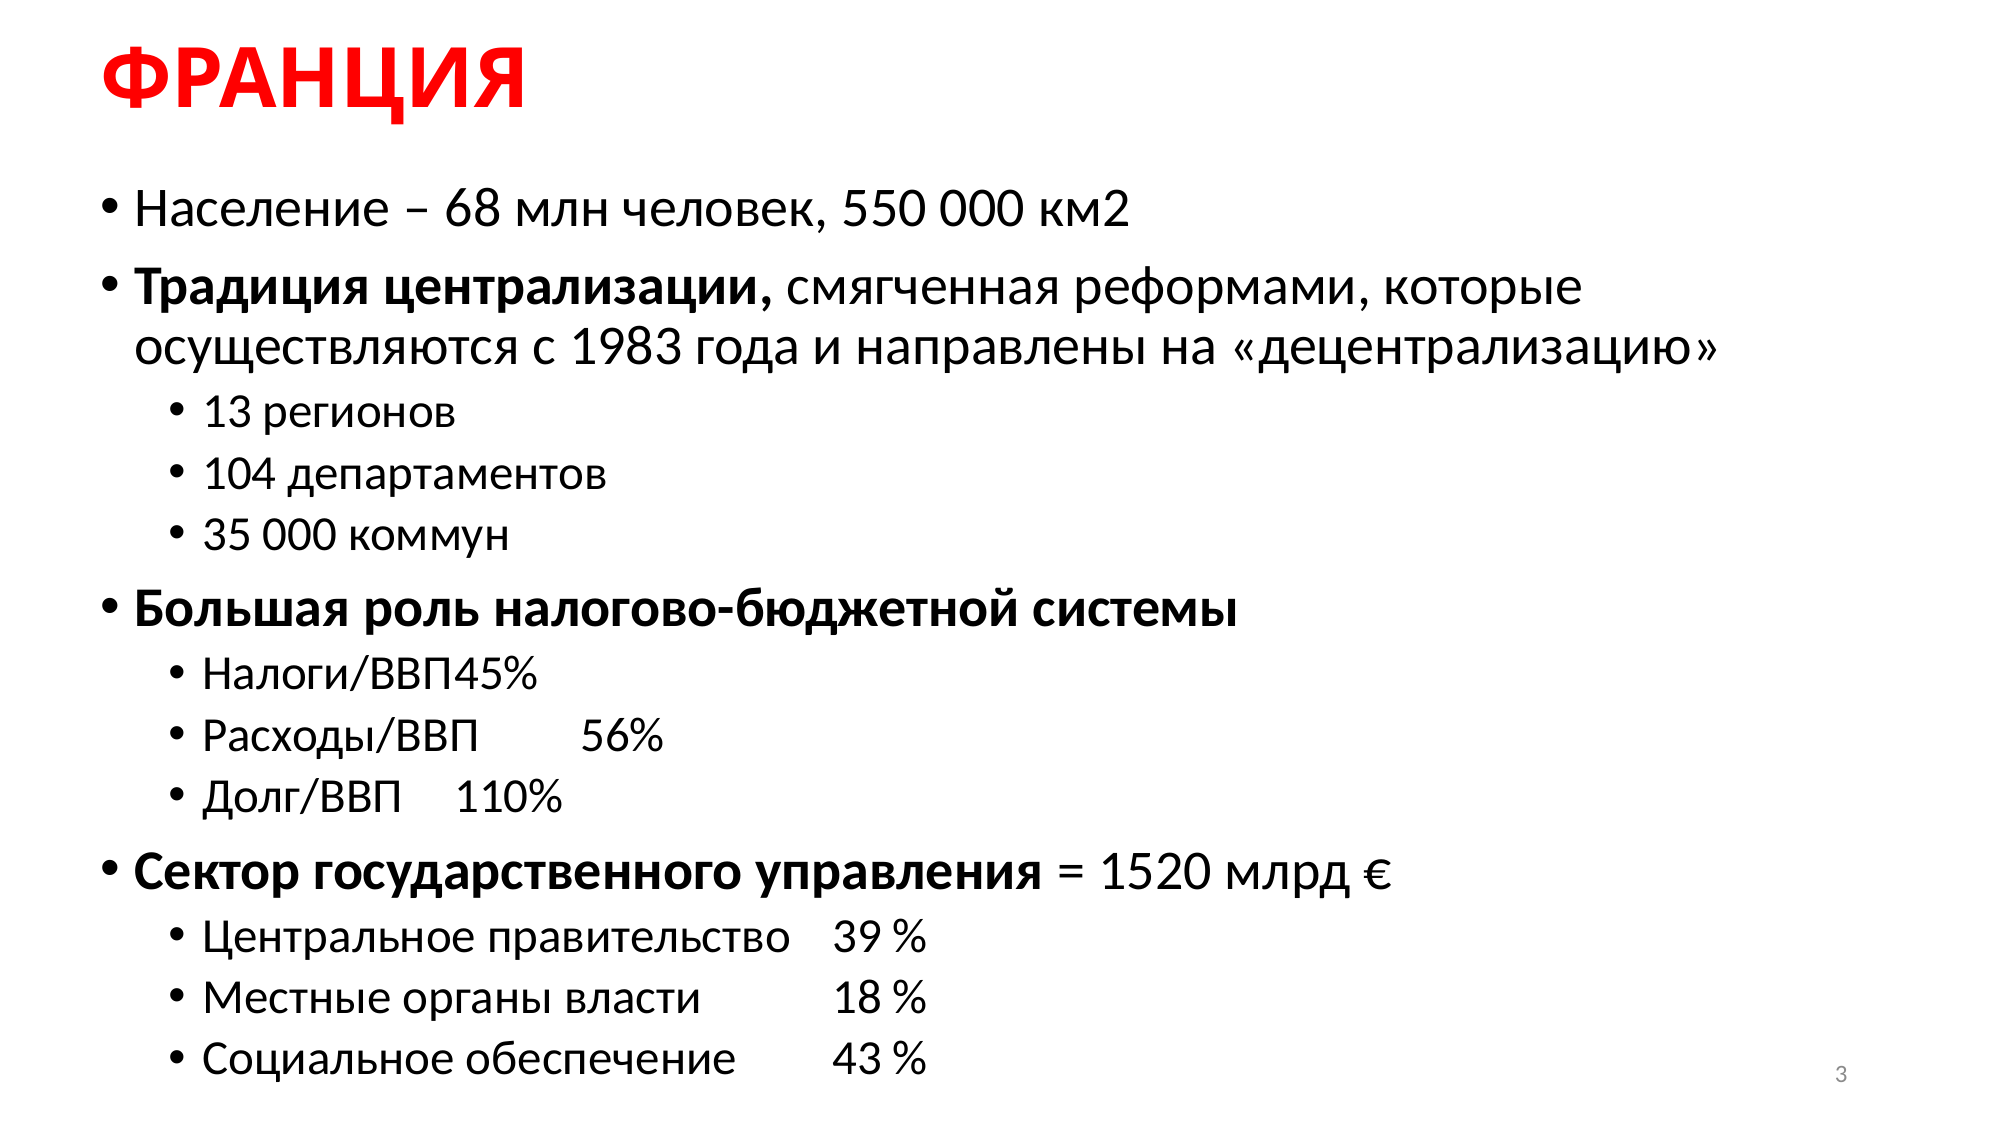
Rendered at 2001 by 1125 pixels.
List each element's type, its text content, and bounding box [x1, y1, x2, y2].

list Население – 68 млн человек, 550 000 км2 Традиция централизации, смягченная реформами, которые осуществляются с 1983 года и направлены на «децентрализацию» 13 регионов 104 департаментов 35 000 коммун Большая роль налогово-бюджетной системы Налоги/ВВП 45% Расходы/ВВП 56% Долг/ВВП 110% Сектор государственного управления = 1520 млрд € Центральное правительство 39 % Местные органы власти 18 % Социальное обеспечение 43 % [85, 170, 1944, 1103]
title ФРАНЦИЯ [85, 6, 1725, 149]
slide_number 3 [1412, 1042, 1863, 1103]
